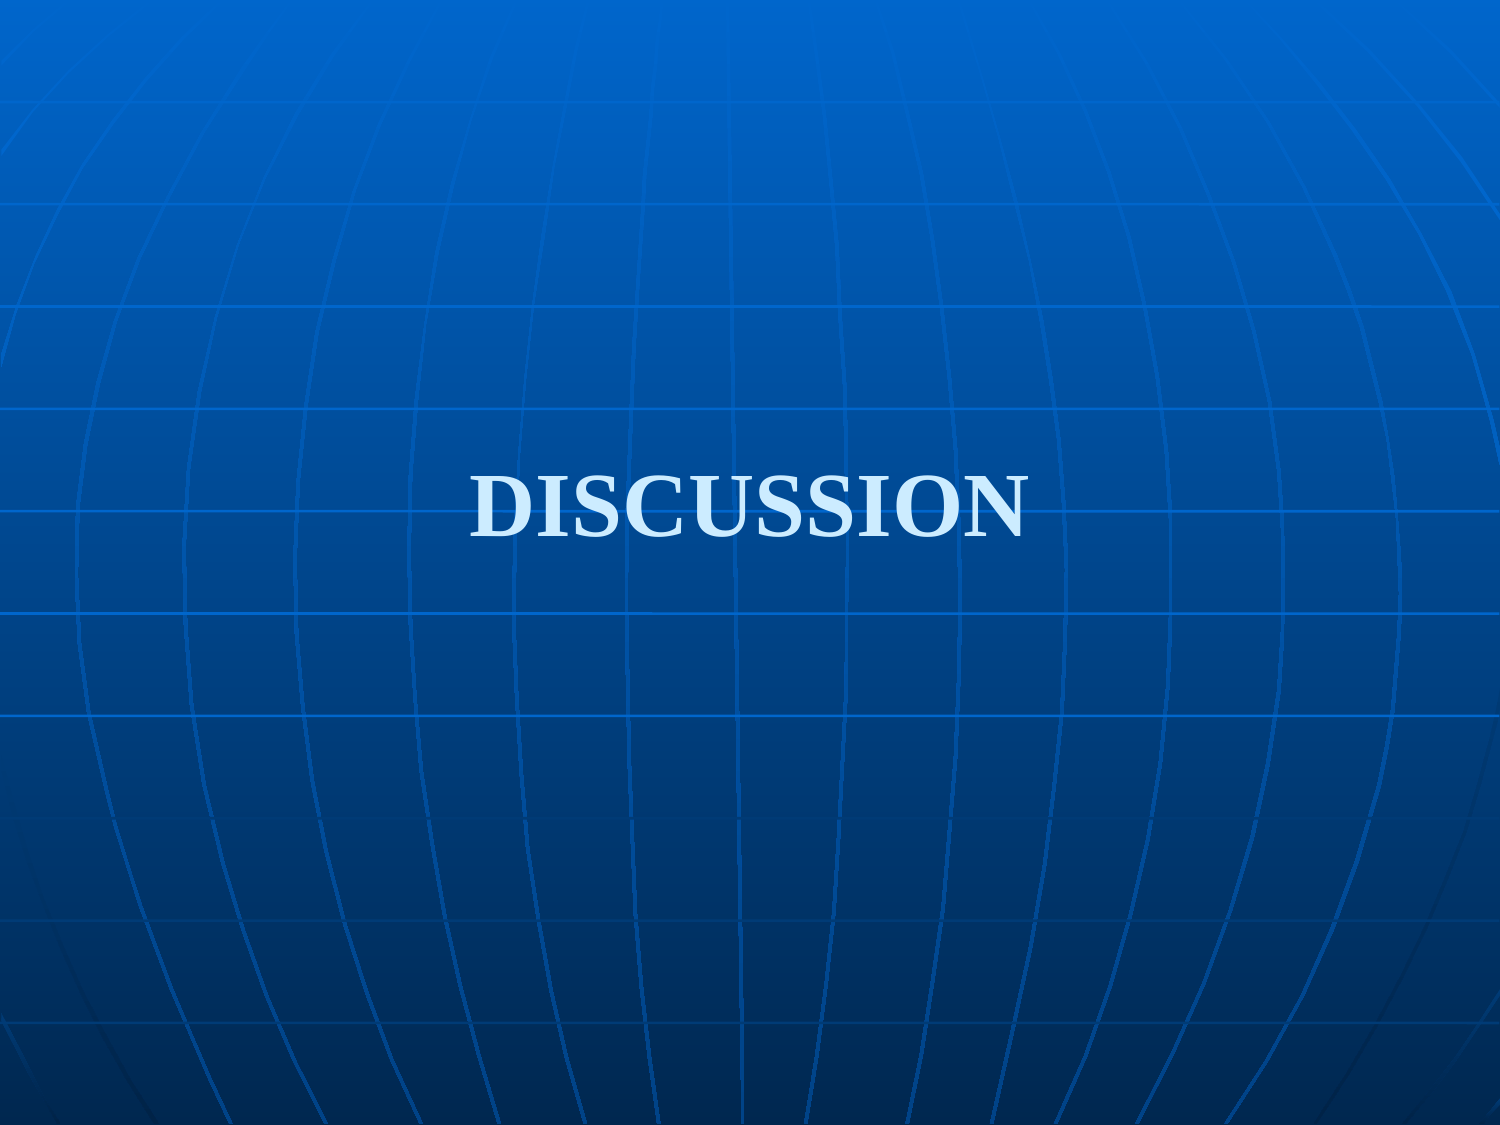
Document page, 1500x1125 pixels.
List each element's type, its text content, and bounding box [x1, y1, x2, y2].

title DISCUSSION [112, 277, 1388, 563]
